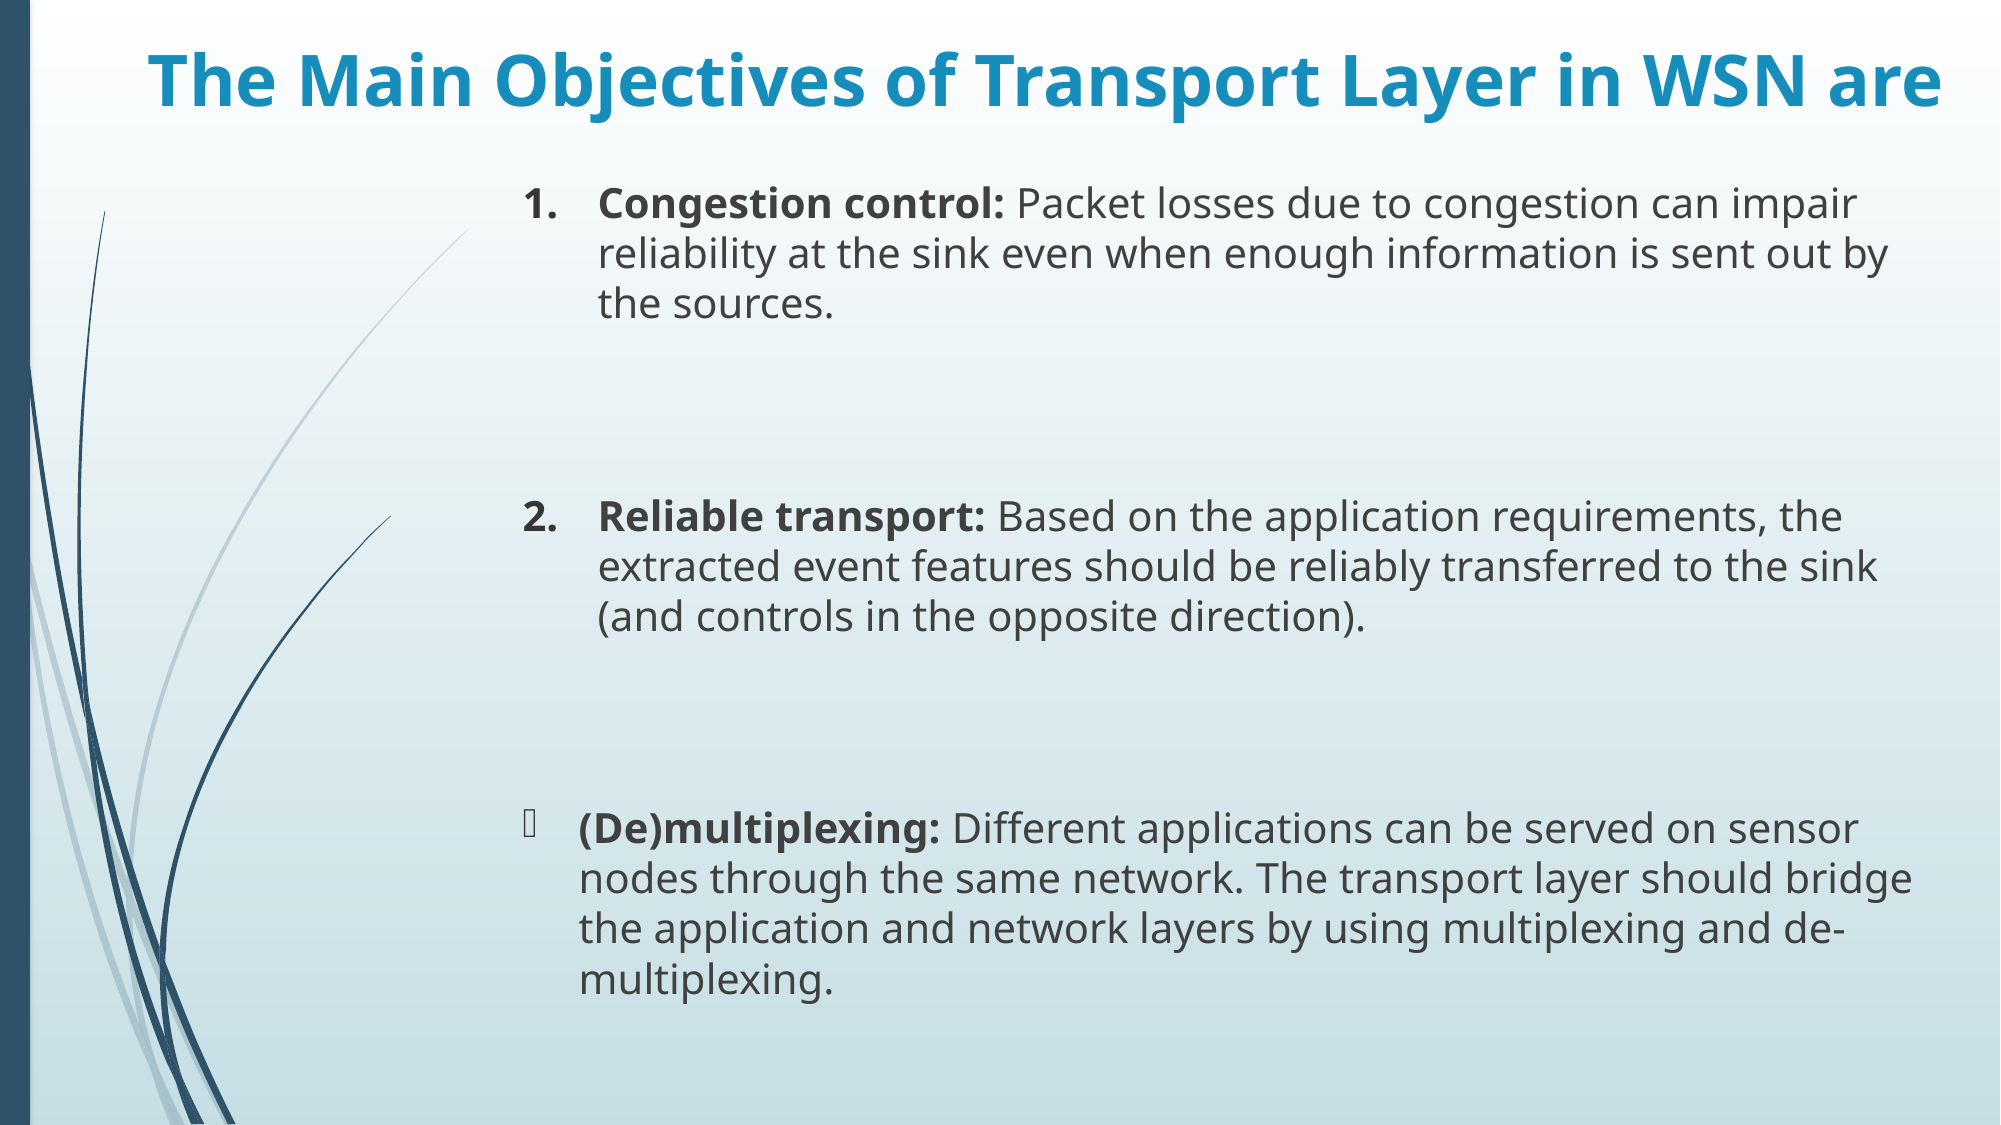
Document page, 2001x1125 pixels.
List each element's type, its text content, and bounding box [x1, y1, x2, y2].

list Congestion control: Packet losses due to congestion can impair reliability at the sink even when enough information is sent out by the sources. Reliable transport: Based on the application requirements, the extracted event features should be reliably transferred to the sink (and controls in the opposite direction). (De)multiplexing: Different applications can be served on sensor nodes through the same network. The transport layer should bridge the application and network layers by using multiplexing and de-multiplexing. [507, 168, 1964, 1067]
title The Main Objectives of Transport Layer in WSN are [132, 27, 1964, 130]
